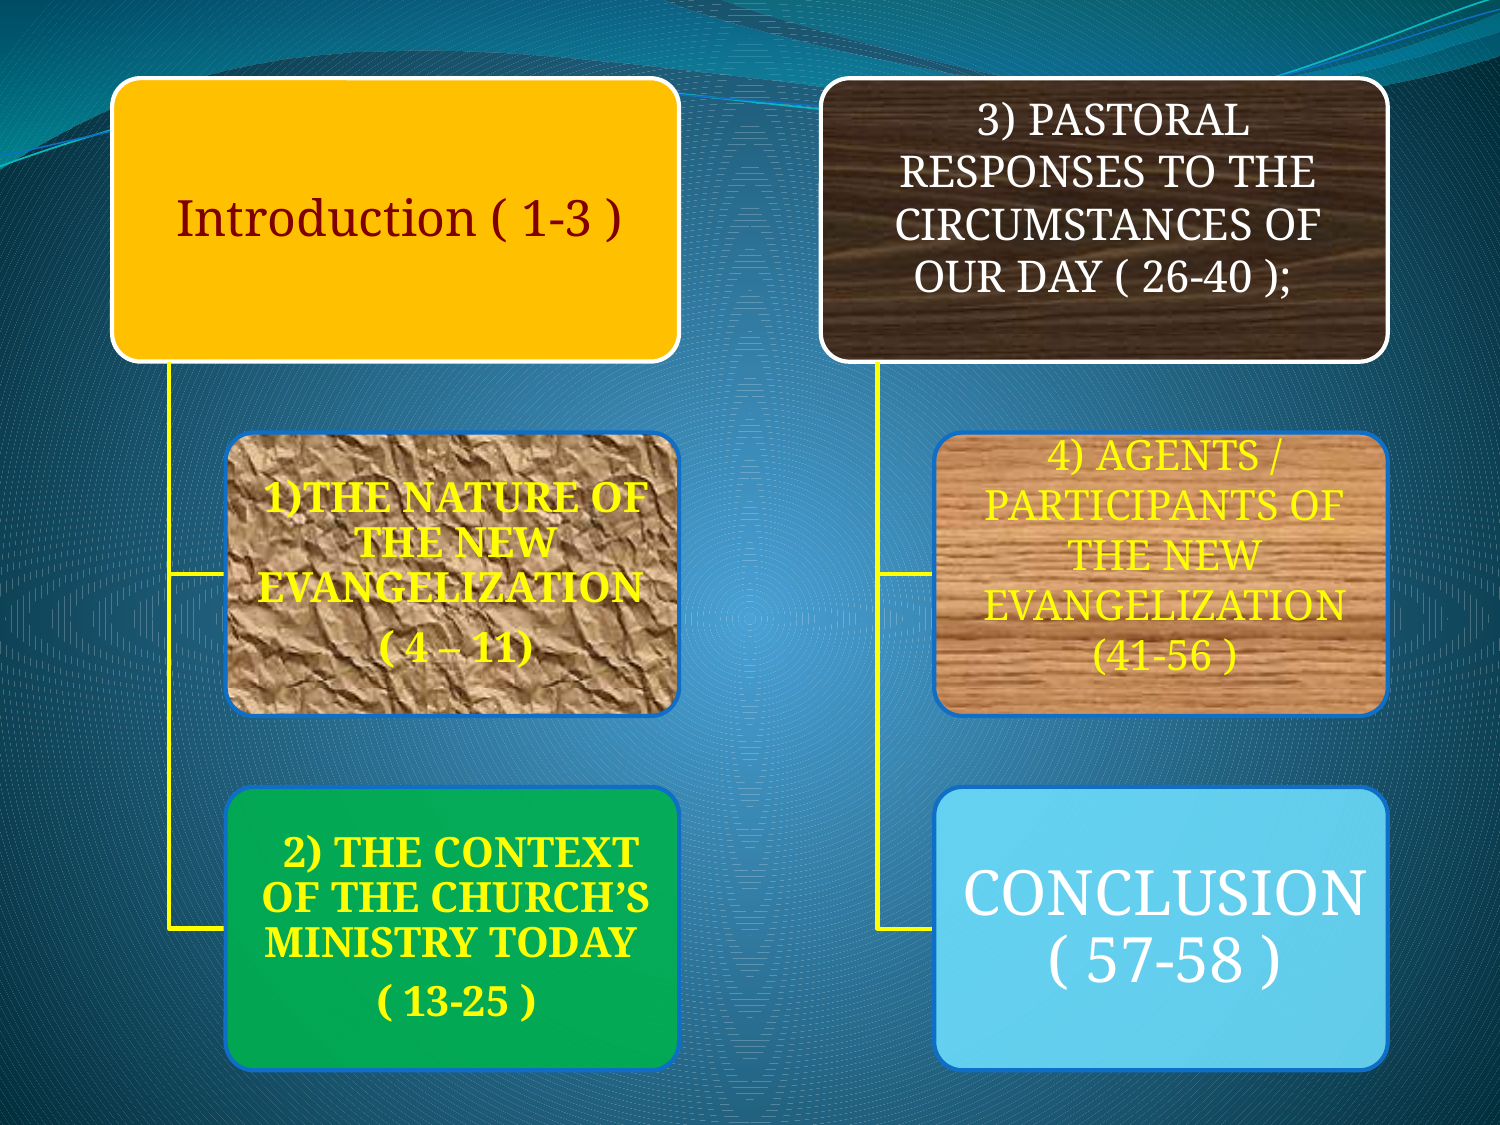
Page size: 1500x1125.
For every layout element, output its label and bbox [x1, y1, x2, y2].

text_box [111, 66, 1389, 1083]
